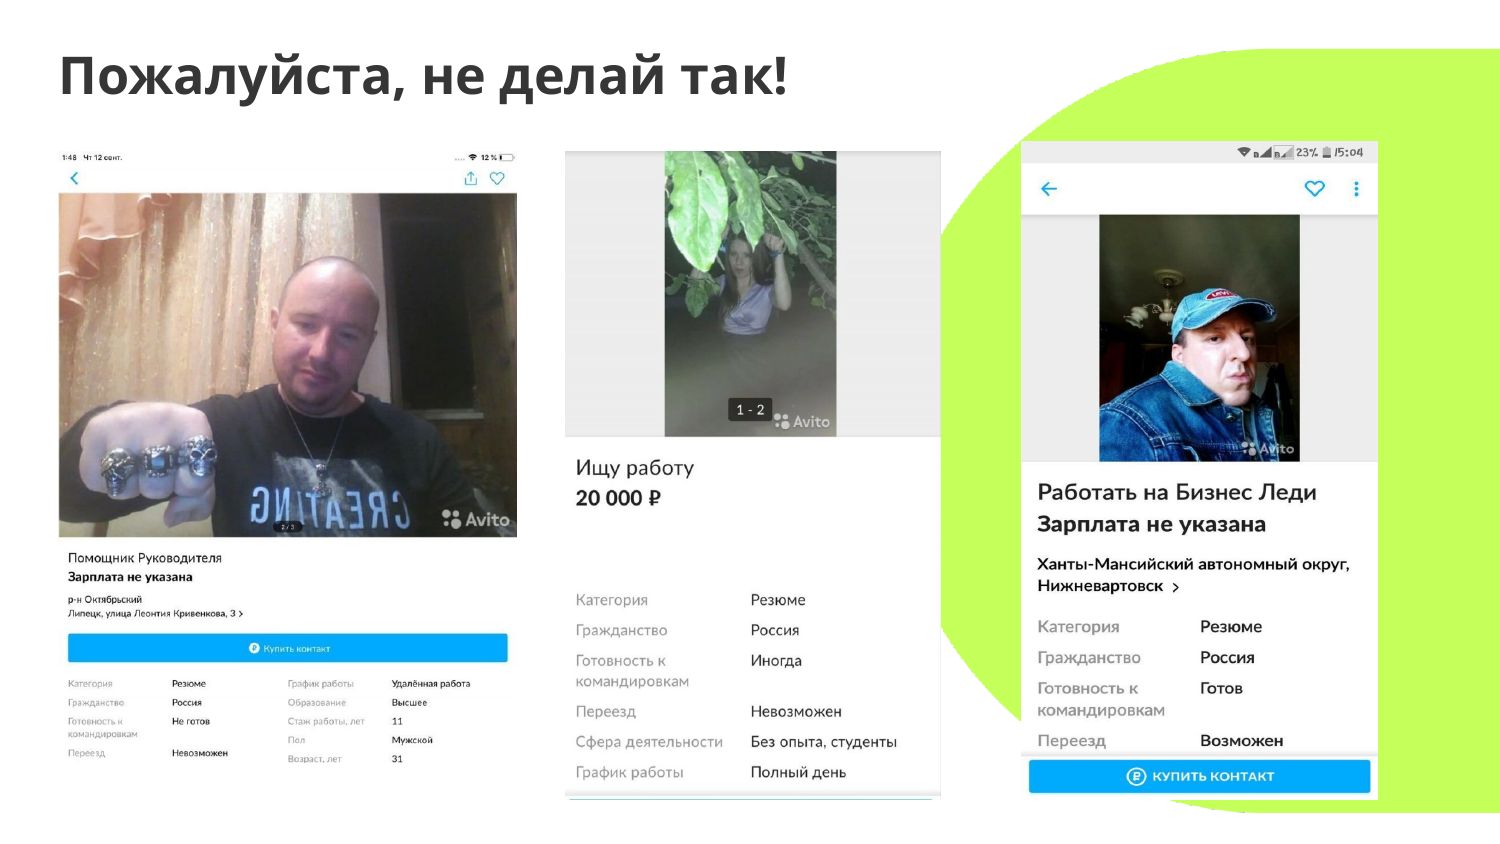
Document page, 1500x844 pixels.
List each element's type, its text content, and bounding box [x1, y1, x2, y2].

text_box Пожалуйста, не делай так! [58, 36, 1318, 168]
picture [565, 48, 1500, 813]
picture [58, 151, 517, 763]
